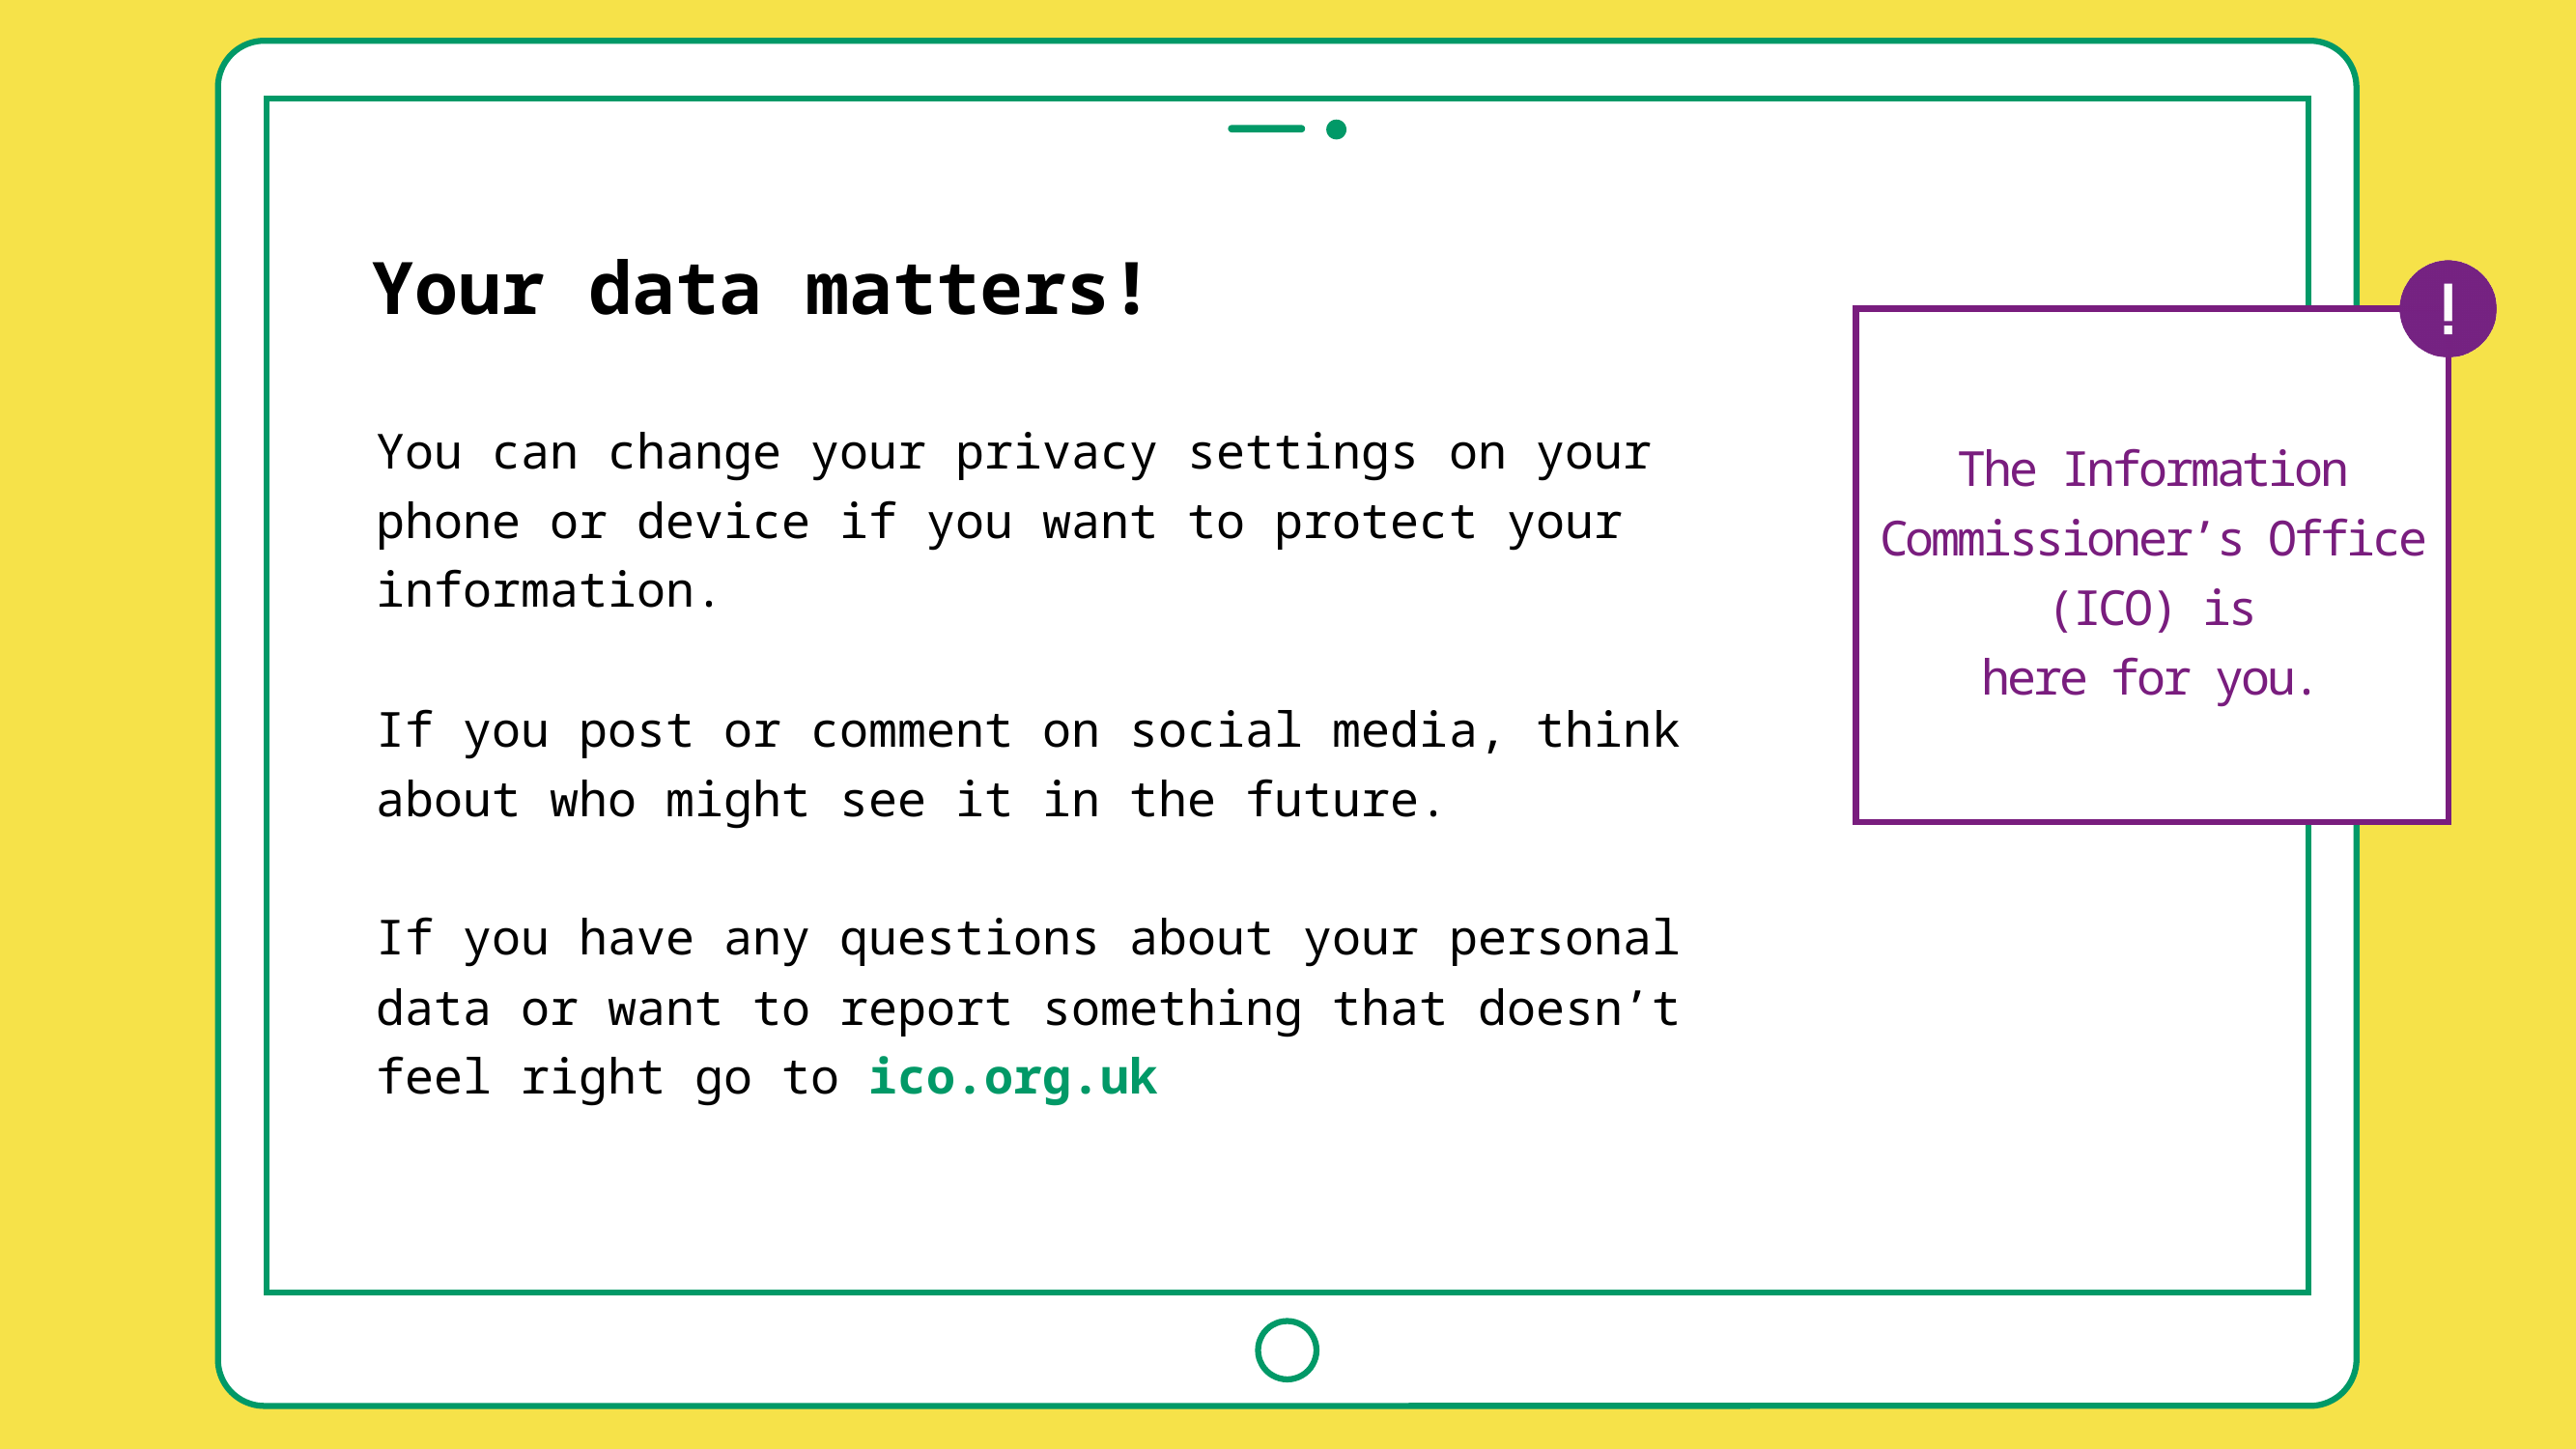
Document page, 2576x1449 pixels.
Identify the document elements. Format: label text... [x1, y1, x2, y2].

text_box [1257, 1320, 1318, 1380]
text_box vv [216, 40, 2358, 1407]
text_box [1855, 260, 2497, 823]
text_box [266, 98, 2309, 1293]
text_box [1228, 119, 1347, 140]
text_box Your data matters! [356, 234, 1324, 350]
text_box You can change your privacy settings on your phone or device if you want to protect your information. If you post or comment on social media, think about who might see it in the future. If you have any questions about your personal data or want to report something that doesn’t feel right go to ico.org.uk [356, 399, 1738, 1162]
